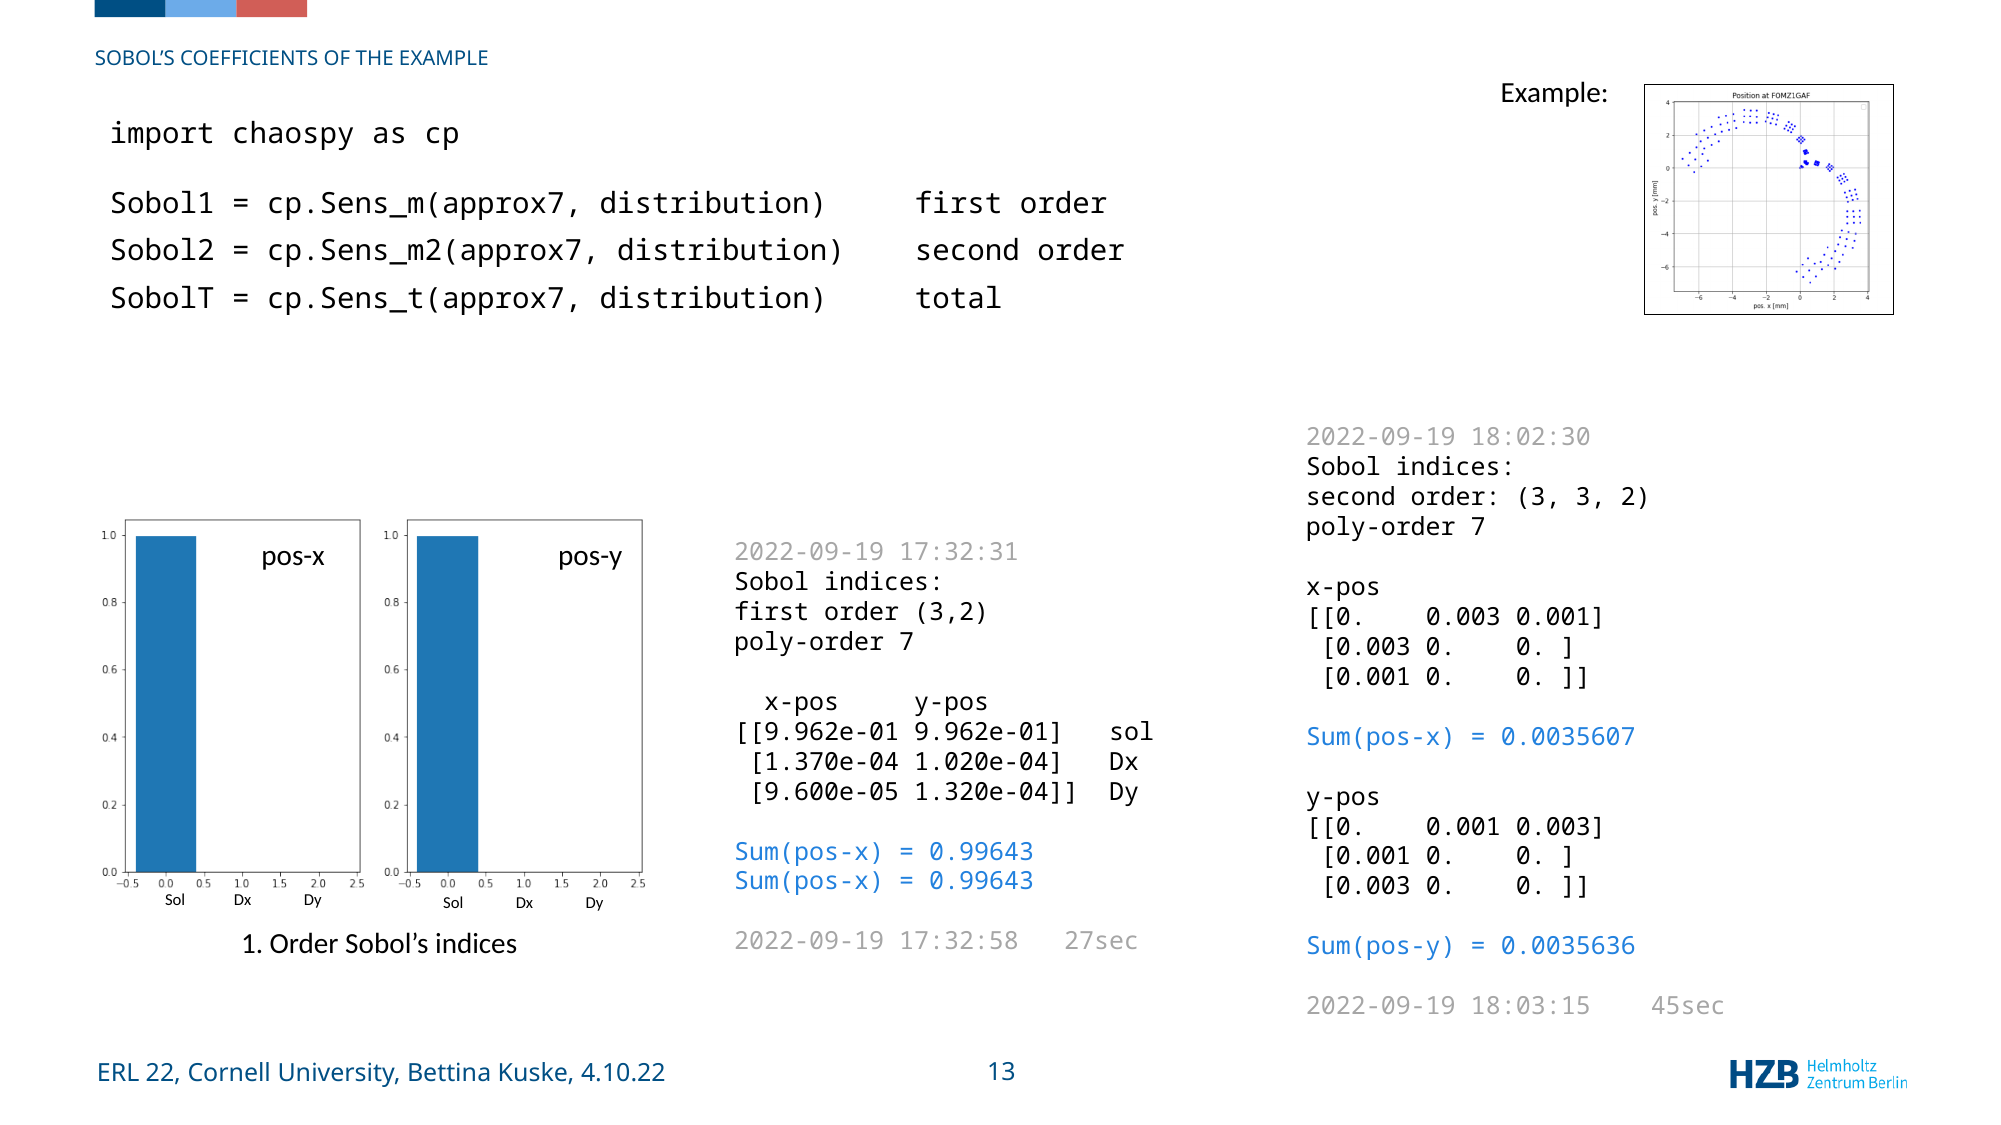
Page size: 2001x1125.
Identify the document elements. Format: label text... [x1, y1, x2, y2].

picture [1644, 84, 1894, 315]
text_box import chaospy as cp Sobol1 = cp.Sens_m(approx7, distribution) first order Sobol2 = cp.Sens_m2(approx7, distribution) second order SobolT = cp.Sens_t(approx7, distribution) total [94, 106, 1221, 322]
list Sobol’s coefficients of the example [94, 47, 551, 85]
text_box Example: [1485, 65, 1659, 116]
footer ERL 22, Cornell University, Bettina Kuske, 4.10.22 [82, 1048, 758, 1109]
text_box 1. Order Sobol’s indices [226, 929, 533, 967]
text_box 2022-09-19 18:02:30 Sobol indices: second order: (3, 3, 2) poly-order 7 x-pos [[0. 0.003 0.001] [0.003 0. 0. ] [0.001 0. 0. ]] Sum(pos-x) = 0.0035607 y-pos [[0. 0.001 0.003] [0.001 0. 0. ] [0.003 0. 0. ]] Sum(pos-y) = 0.0035636 2022-09-19 18:03:15 45sec [1290, 413, 1788, 1028]
text_box 2022-09-19 17:32:31 Sobol indices: first order (3,2) poly-order 7 x-pos y-pos [[9.962e-01 9.962e-01] sol [1.370e-04 1.020e-04] Dx [9.600e-05 1.320e-04]] Dy Sum(pos-x) = 0.99643 Sum(pos-x) = 0.99643 2022-09-19 17:32:58 27sec [719, 528, 1273, 963]
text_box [94, 512, 653, 929]
